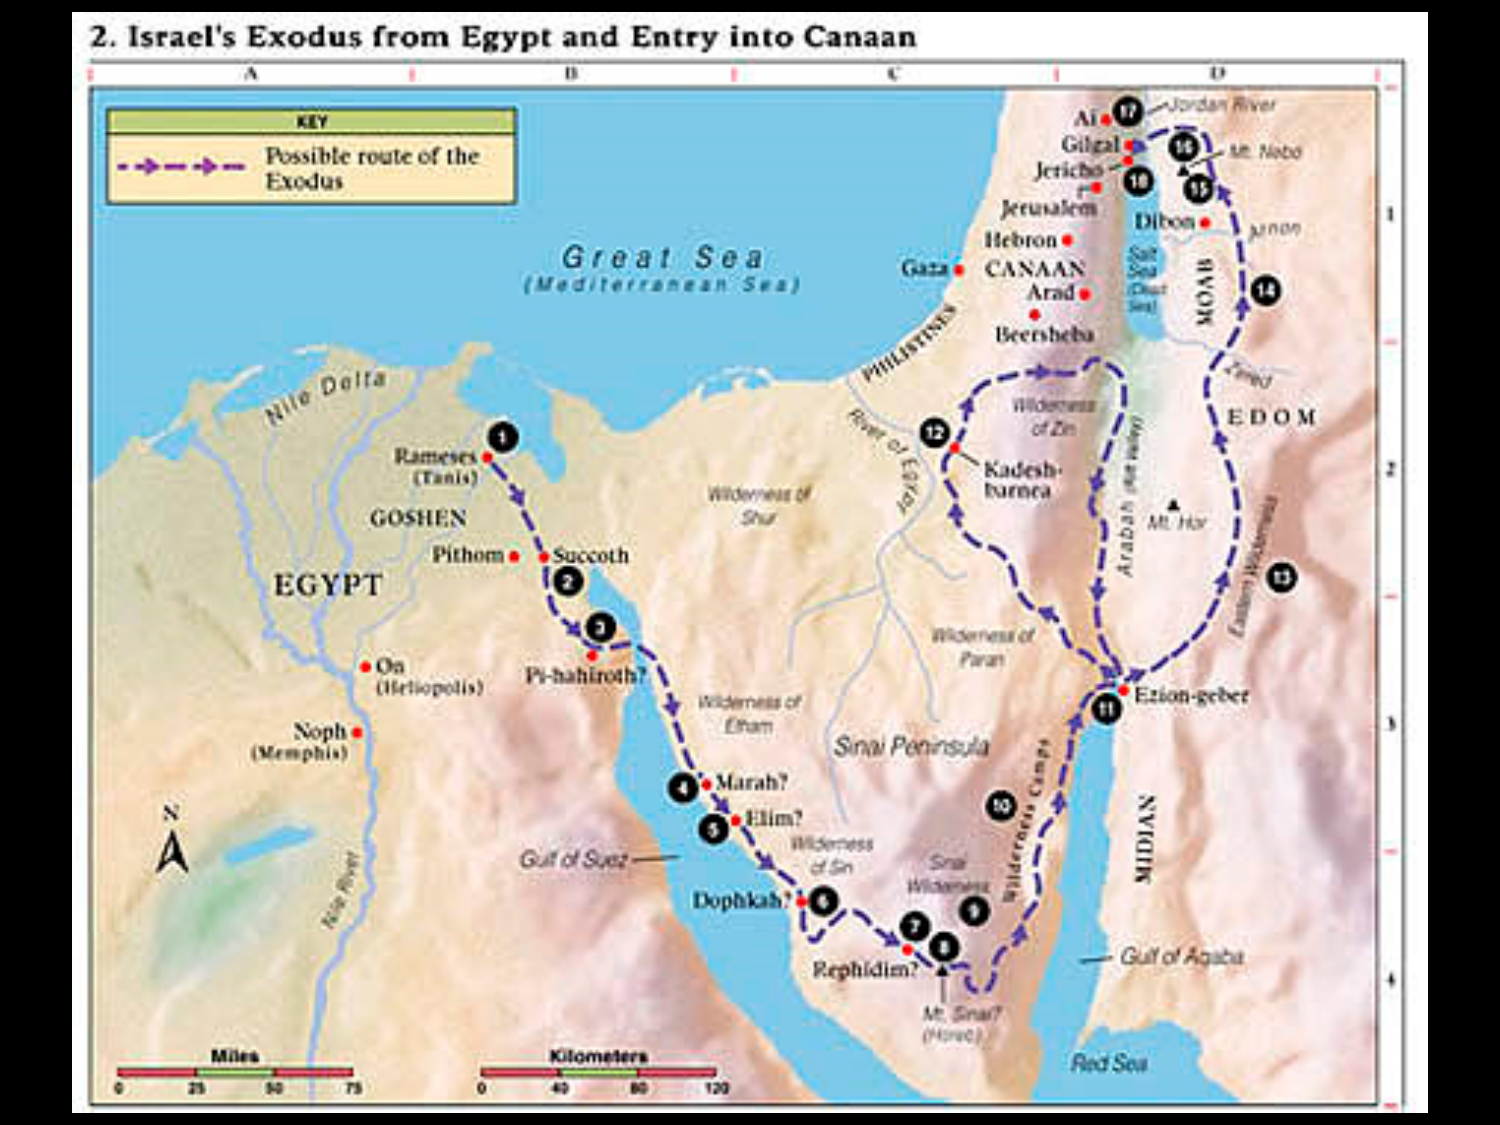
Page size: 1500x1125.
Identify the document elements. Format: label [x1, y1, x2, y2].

picture [71, 12, 1429, 1113]
